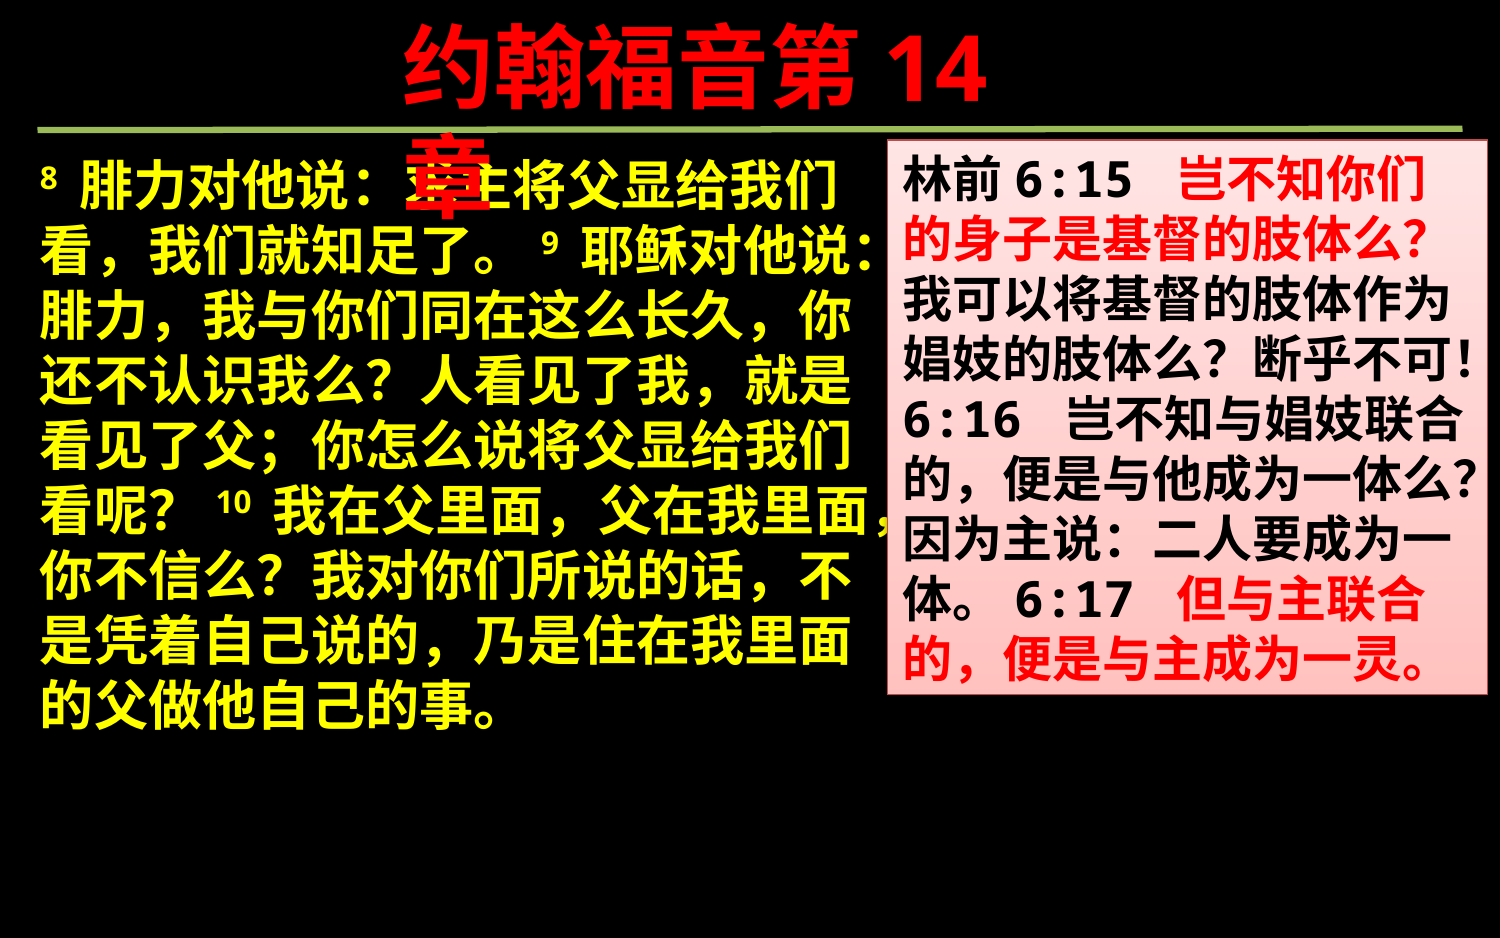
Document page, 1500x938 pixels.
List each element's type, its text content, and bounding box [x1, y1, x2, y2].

text_box 约翰福音第14章 [387, 2, 1100, 125]
text_box 8 腓力对他说：求主将父显给我们看，我们就知足了。9 耶稣对他说：腓力，我与你们同在这么长久，你还不认识我么？人看见了我，就是看见了父；你怎么说将父显给我们看呢？10 我在父里面，父在我里面，你不信么？我对你们所说的话，不是凭着自己说的，乃是住在我里面的父做他自己的事。 [24, 143, 900, 763]
text_box 林前6:15 岂不知你们的身子是基督的肢体么？我可以将基督的肢体作为娼妓的肢体么？断乎不可！6:16 岂不知与娼妓联合的，便是与他成为一体么？因为主说：二人要成为一体。6:17 但与主联合的，便是与主成为一灵。 [887, 139, 1488, 695]
